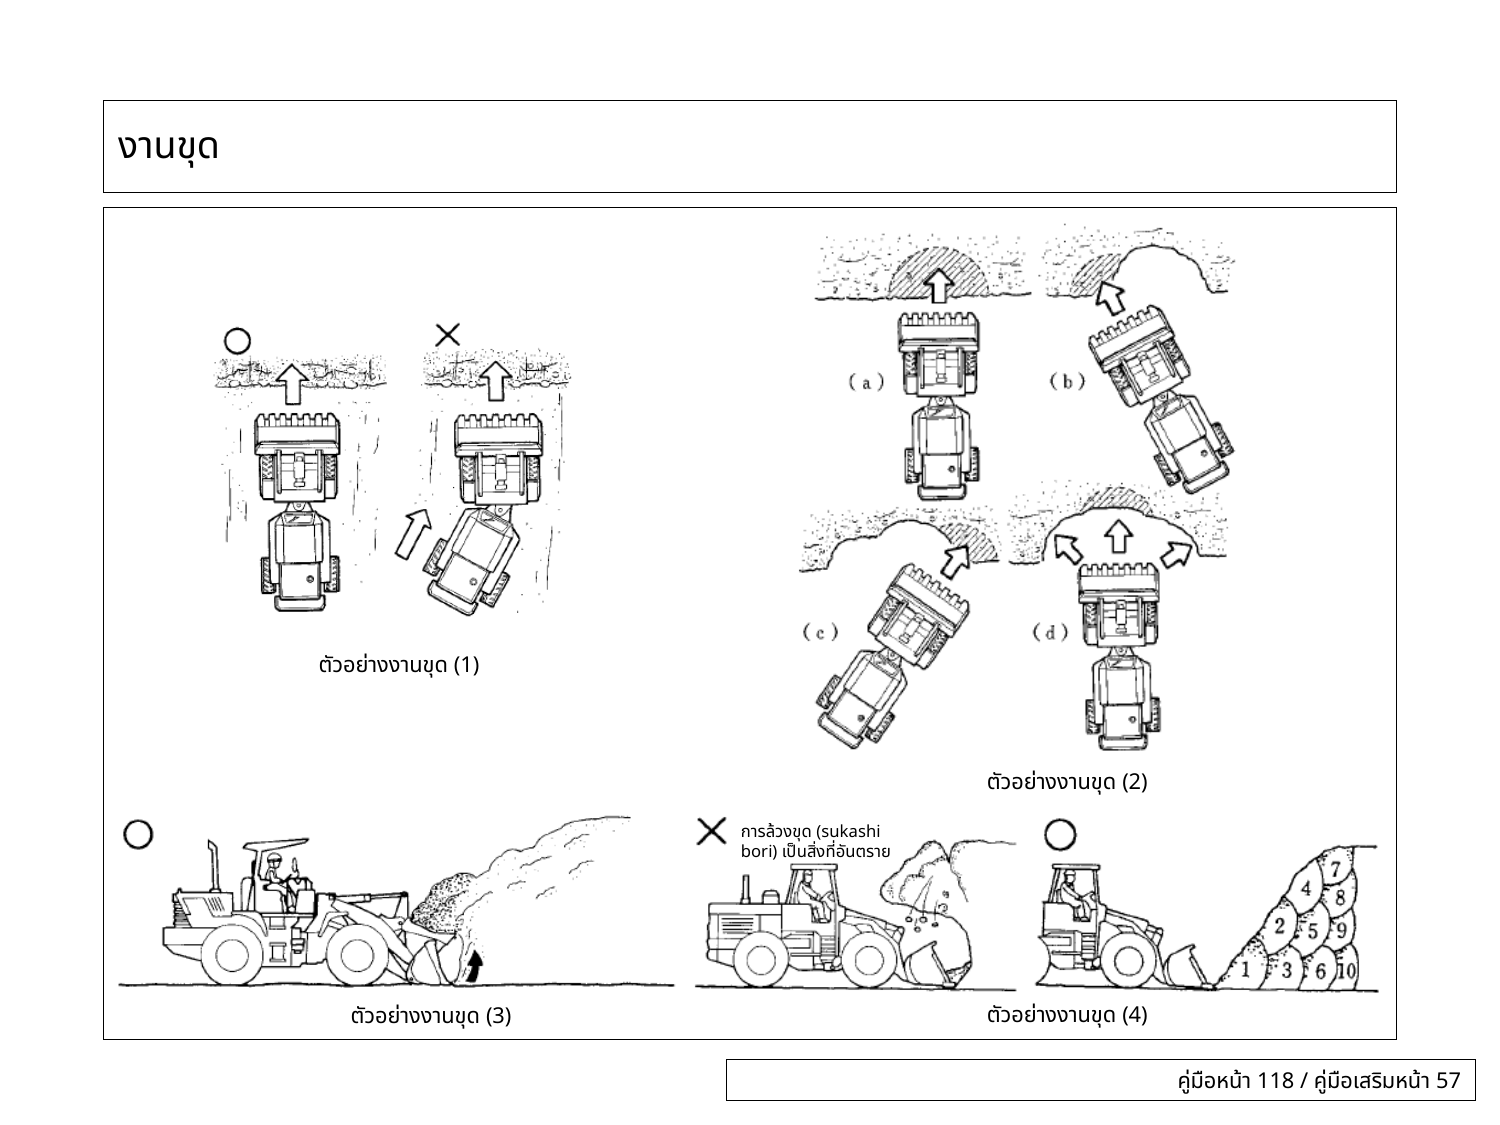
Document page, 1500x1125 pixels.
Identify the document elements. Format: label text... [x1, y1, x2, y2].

text_box [103, 207, 1397, 1040]
picture [197, 317, 601, 624]
picture [109, 782, 1400, 994]
text_box คู่มือหน้า 118 / คู่มือเสริมหน้า 57 [726, 1059, 1476, 1101]
title งานขุด [103, 100, 1397, 193]
picture [778, 214, 1298, 765]
